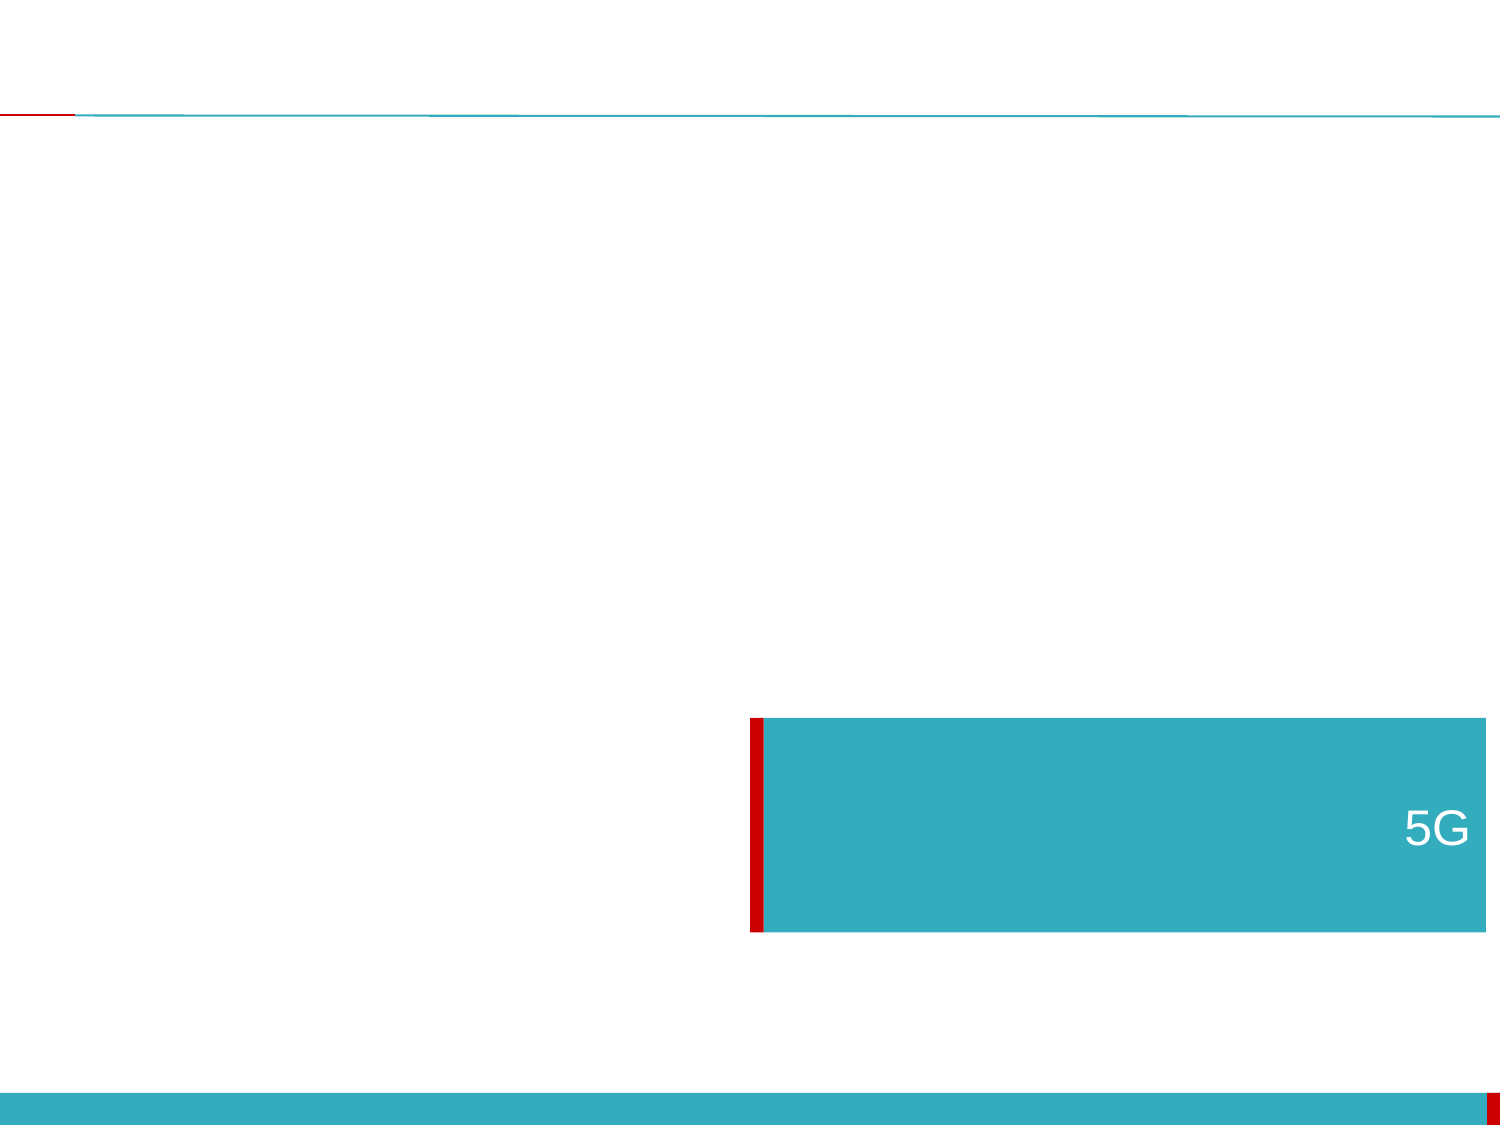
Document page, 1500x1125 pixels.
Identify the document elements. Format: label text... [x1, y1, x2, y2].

text_box [748, 716, 766, 934]
text_box 5G [766, 716, 1488, 934]
